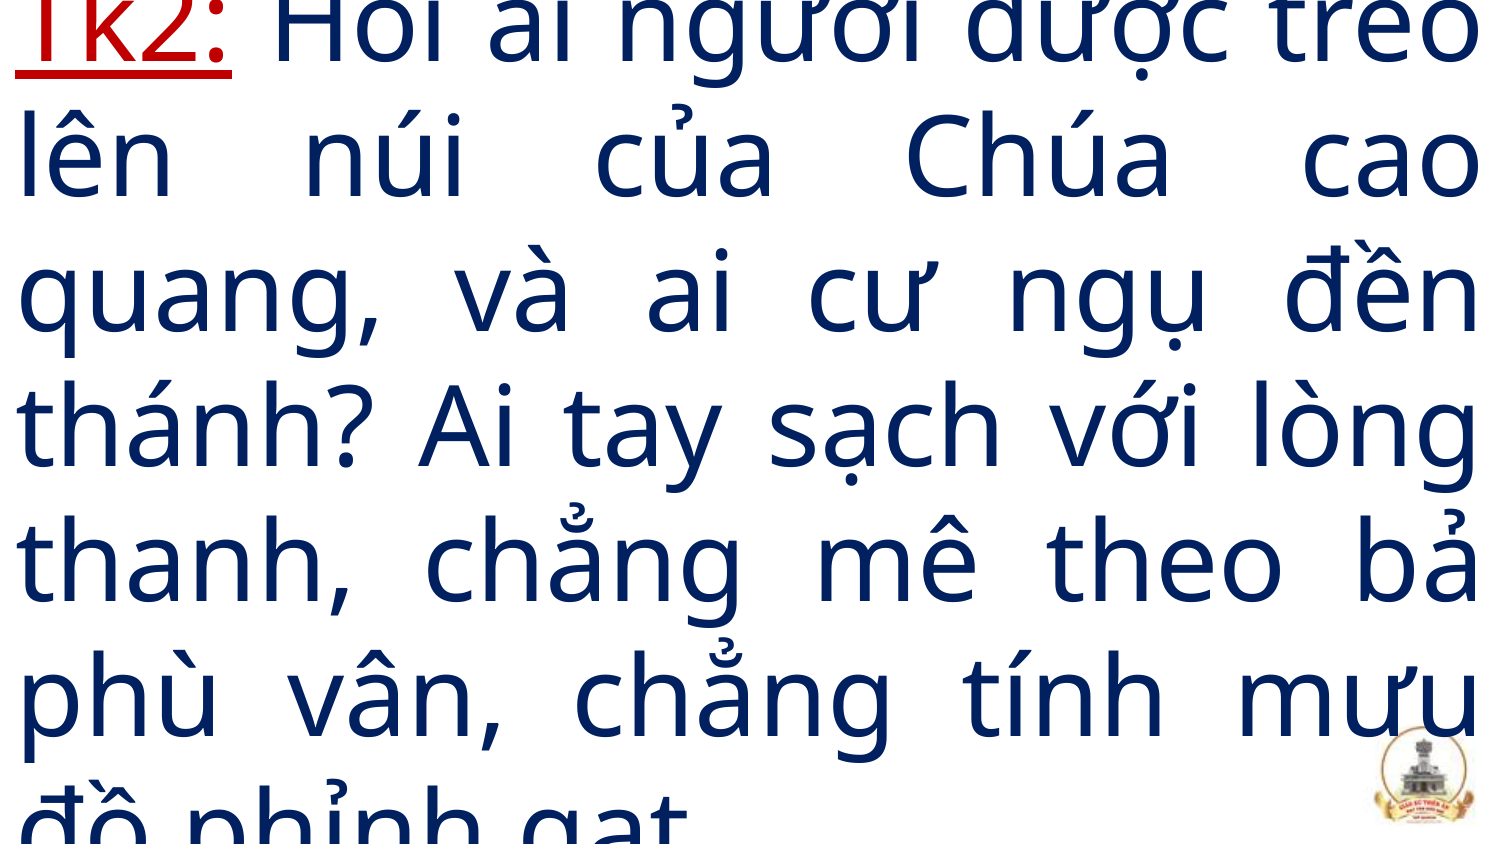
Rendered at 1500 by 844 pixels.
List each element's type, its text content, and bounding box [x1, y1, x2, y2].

title Tk2: Hỏi ai người được trèo lên núi của Chúa cao quang, và ai cư ngụ đền thánh? Ai tay sạch với lòng thanh, chẳng mê theo bả phù vân, chẳng tính mưu đồ phỉnh gạt. [0, 0, 1500, 844]
